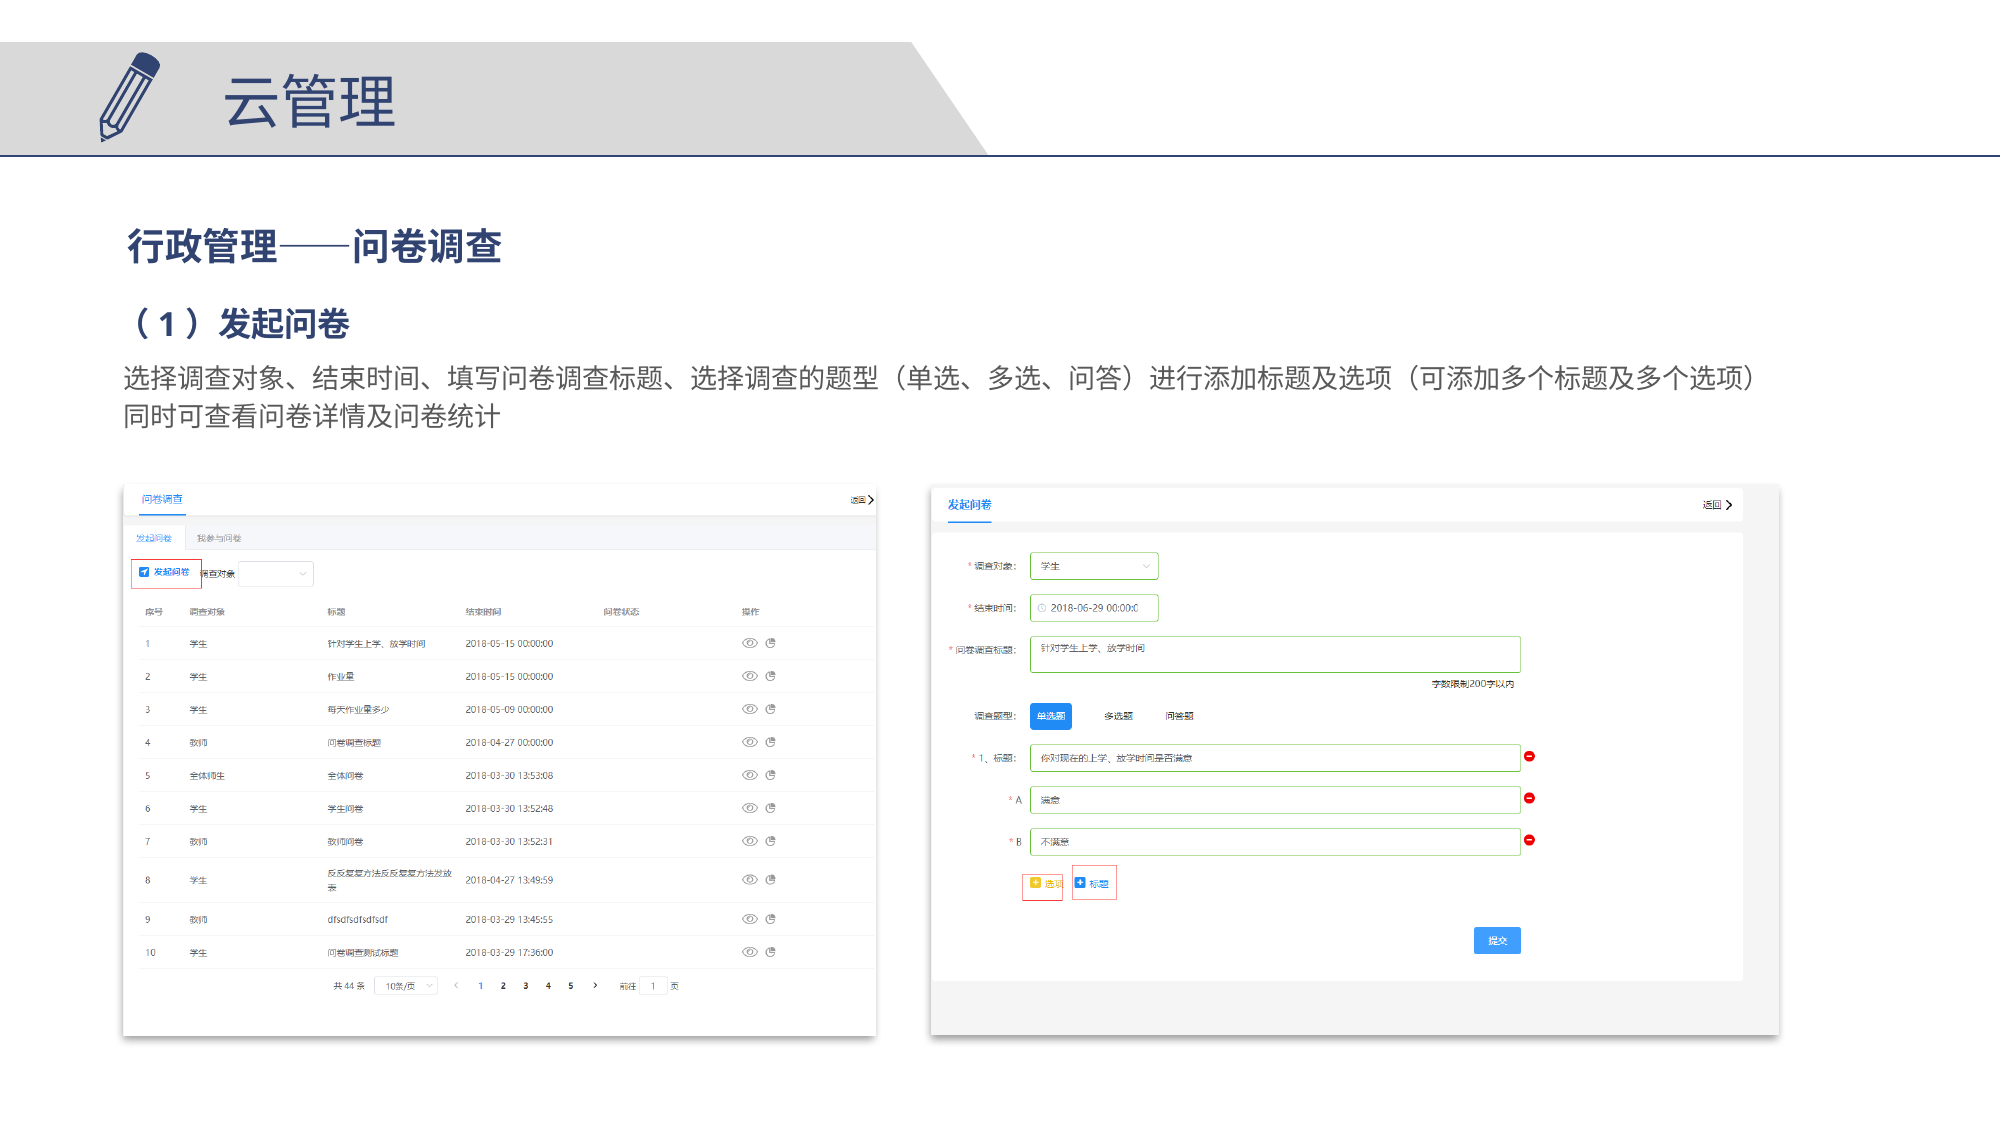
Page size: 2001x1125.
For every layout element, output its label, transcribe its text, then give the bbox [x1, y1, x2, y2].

text_box （1）发起问卷 [116, 303, 1576, 344]
picture [123, 484, 876, 1036]
text_box 选择调查对象、结束时间、填写问卷调查标题、选择调查的题型（单选、多选、问答）进行添加标题及选项（可添加多个标题及多个选项） 同时可查看问卷详情及问卷统计 [123, 354, 1896, 433]
picture [931, 484, 1779, 1035]
text_box 行政管理——问卷调查 [127, 223, 1587, 269]
